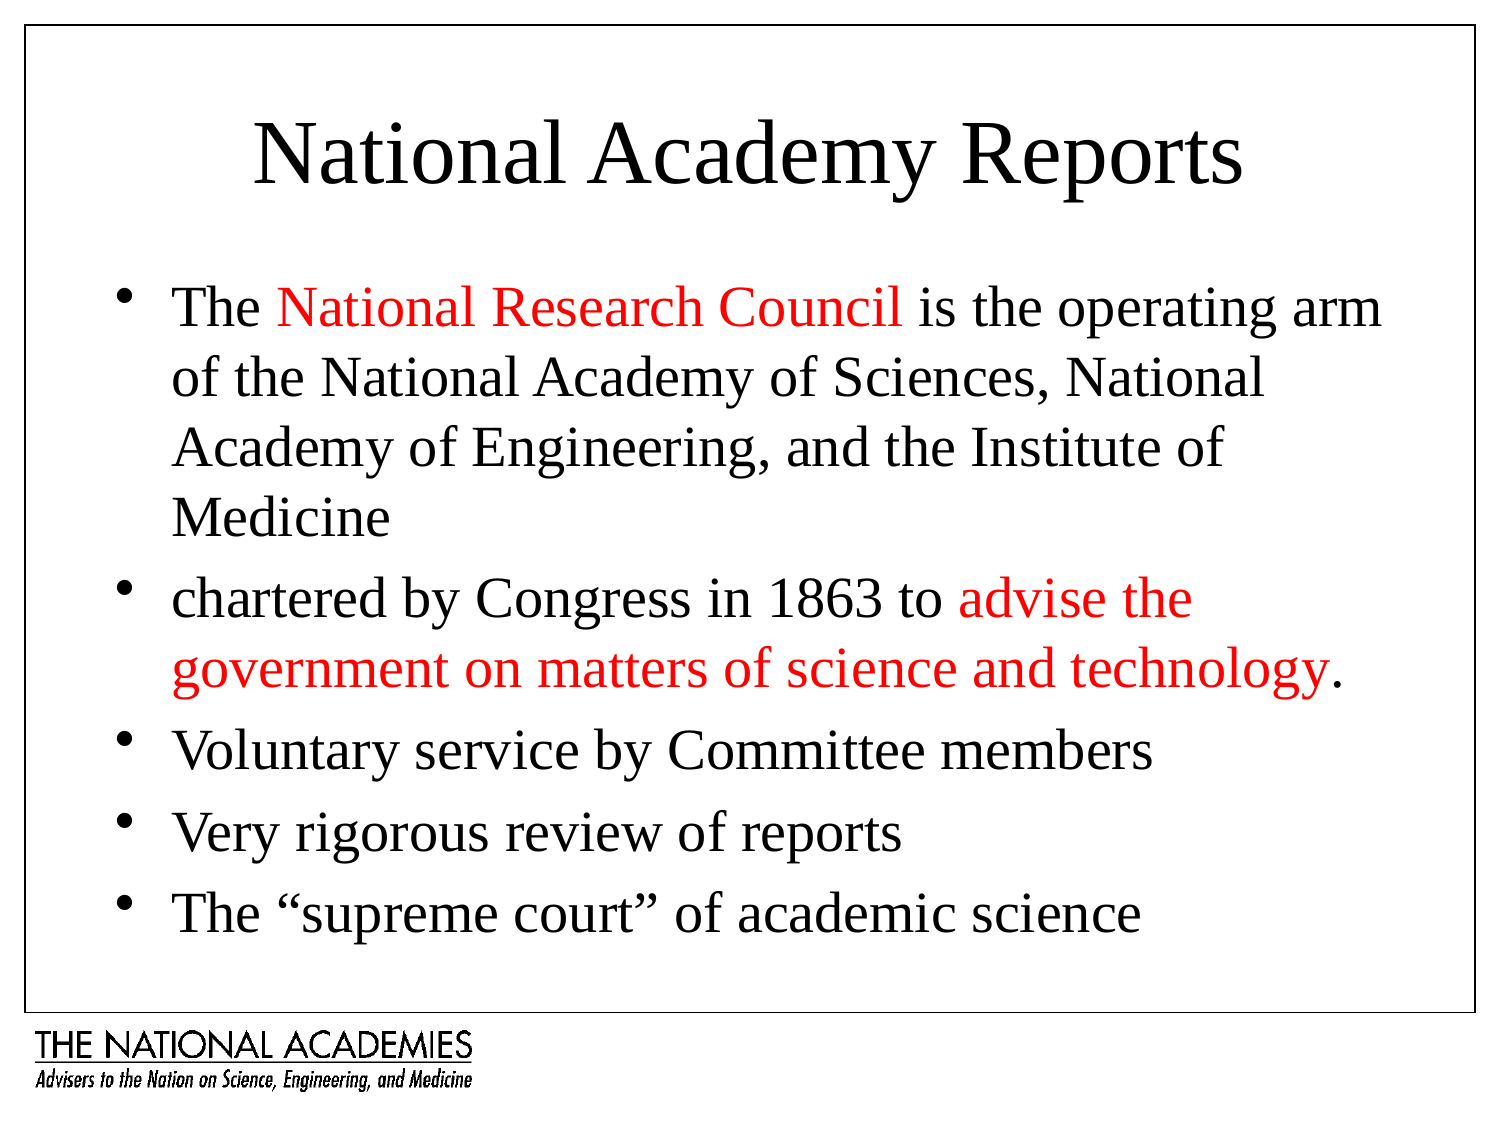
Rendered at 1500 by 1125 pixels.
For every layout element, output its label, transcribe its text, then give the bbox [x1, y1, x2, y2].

title National Academy Reports [112, 53, 1388, 241]
list The National Research Council is the operating arm of the National Academy of Sciences, National Academy of Engineering, and the Institute of Medicine chartered by Congress in 1863 to advise the government on matters of science and technology. Voluntary service by Committee members Very rigorous review of reports The “supreme court” of academic science [99, 260, 1407, 936]
picture [29, 1023, 480, 1094]
